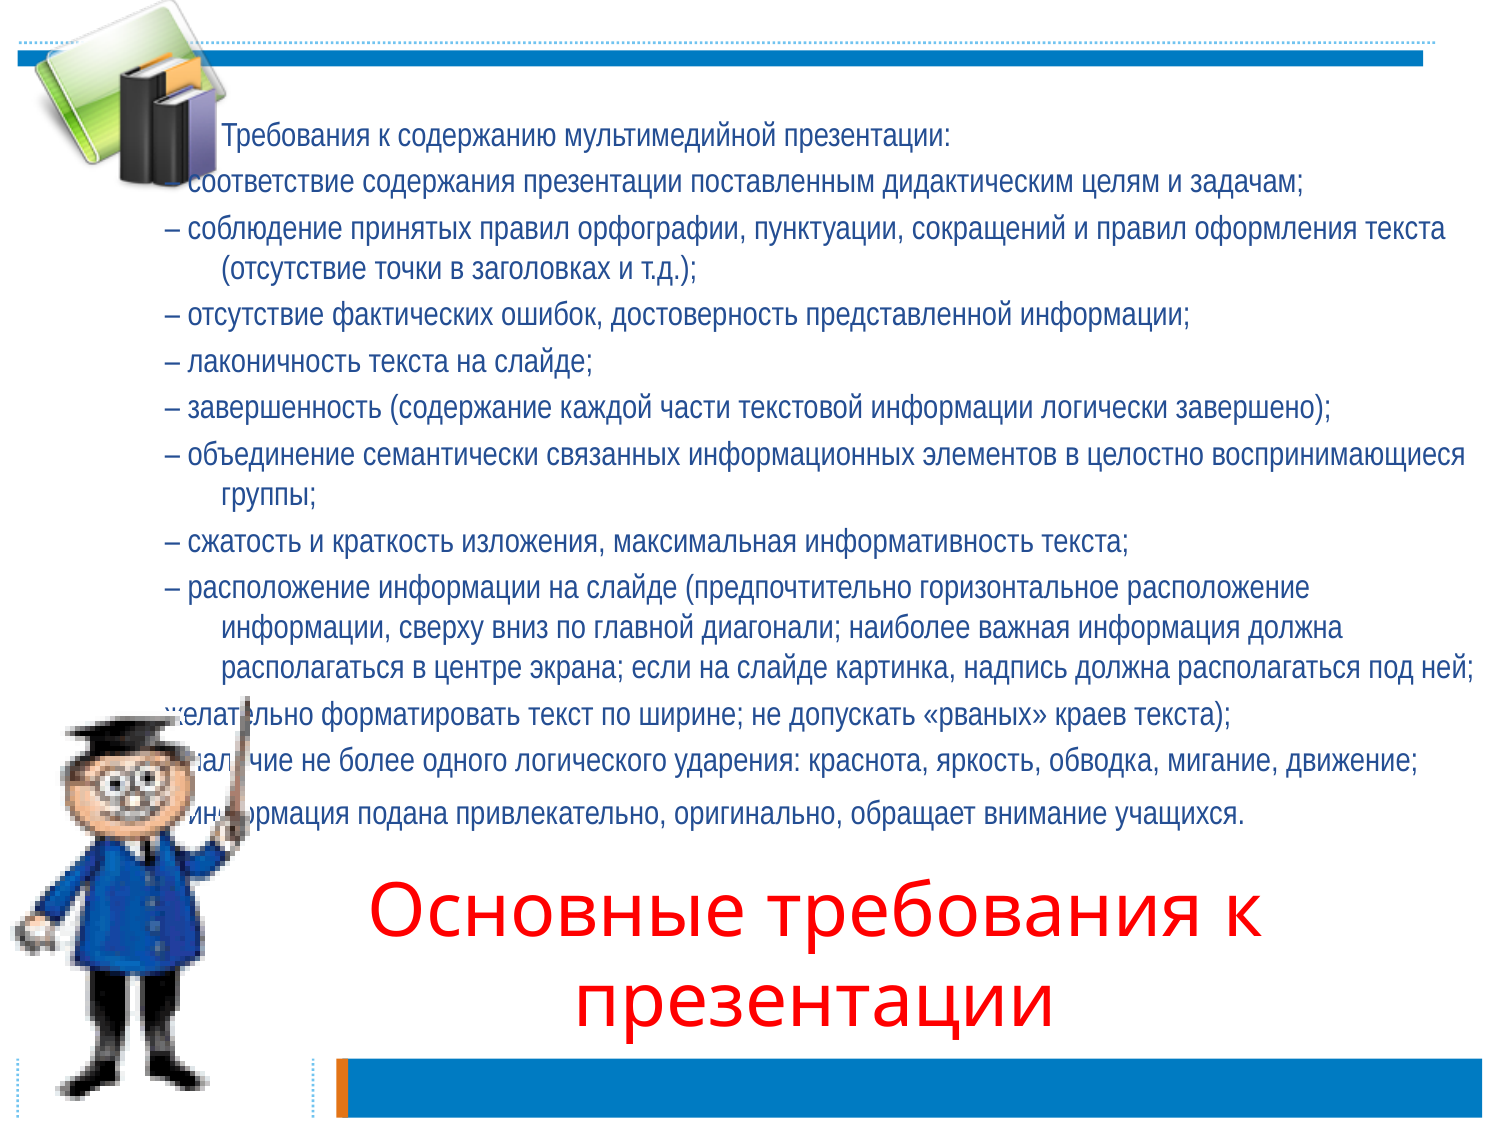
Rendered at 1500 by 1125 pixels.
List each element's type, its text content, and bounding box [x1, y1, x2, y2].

picture [29, 0, 231, 201]
title Основные требования к презентации [274, 857, 1473, 1046]
picture [0, 691, 270, 1101]
list Требования к содержанию мультимедийной презентации: – соответствие содержания презентации поставленным дидактическим целям и задачам; – соблюдение принятых правил орфографии, пунктуации, сокращений и правил оформления текста (отсутствие точки в заголовках и т.д.); – отсутствие фактических ошибок, достоверность представленной информации; – лаконичность текста на слайде; – завершенность (содержание каждой части текстовой информации логически завершено); – объединение семантически связанных информационных элементов в целостно воспринимающиеся группы; – сжатость и краткость изложения, максимальная информативность текста; – расположение информации на слайде (предпочтительно горизонтальное расположение информации, сверху вниз по главной диагонали; наиболее важная информация должна располагаться в центре экрана; если на слайде картинка, надпись должна располагаться под ней; желательно форматировать текст по ширине; не допускать «рваных» краев текста); – наличие не более одного логического ударения: краснота, яркость, обводка, мигание, движение; – информация подана привлекательно, оригинально, обращает внимание учащихся. [150, 70, 1500, 813]
